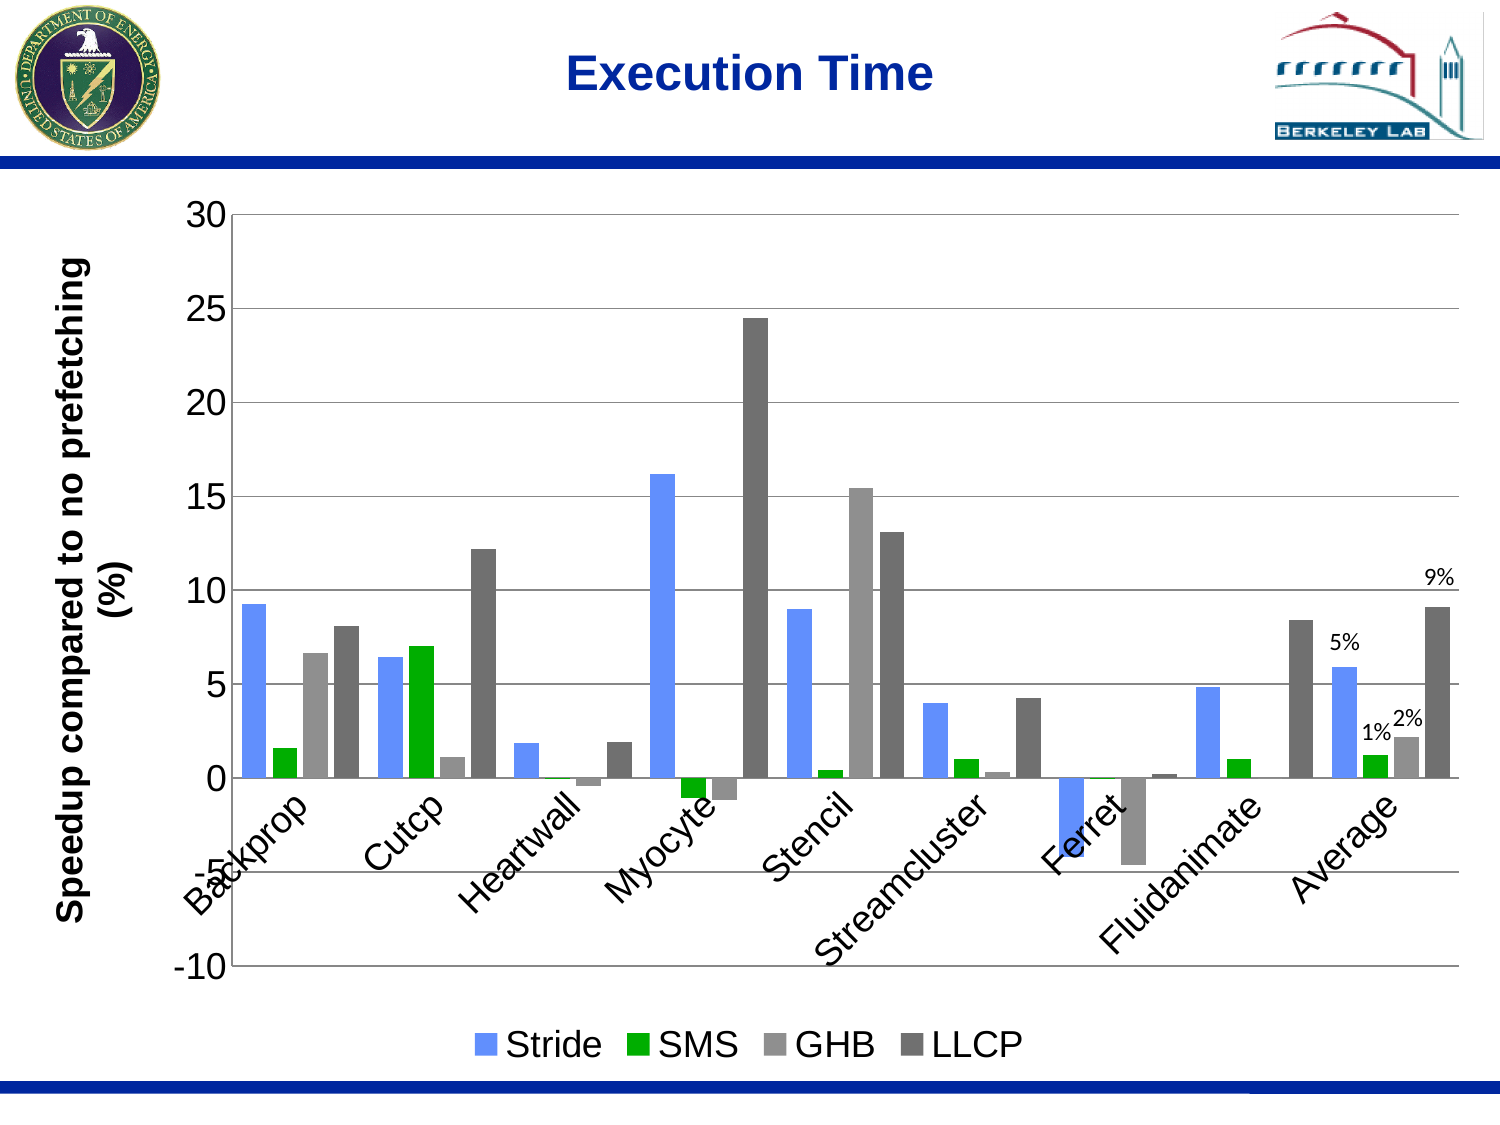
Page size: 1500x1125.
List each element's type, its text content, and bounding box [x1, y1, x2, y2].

chart [9, 175, 1489, 1074]
picture [1401, 127, 1424, 136]
picture [1275, 12, 1488, 144]
picture [1305, 127, 1328, 136]
picture [1387, 126, 1398, 136]
picture [13, 3, 162, 152]
picture [1293, 127, 1302, 136]
picture [1332, 127, 1341, 136]
picture [1345, 127, 1377, 136]
picture [1275, 126, 1289, 136]
title Execution Time [261, 11, 1238, 139]
